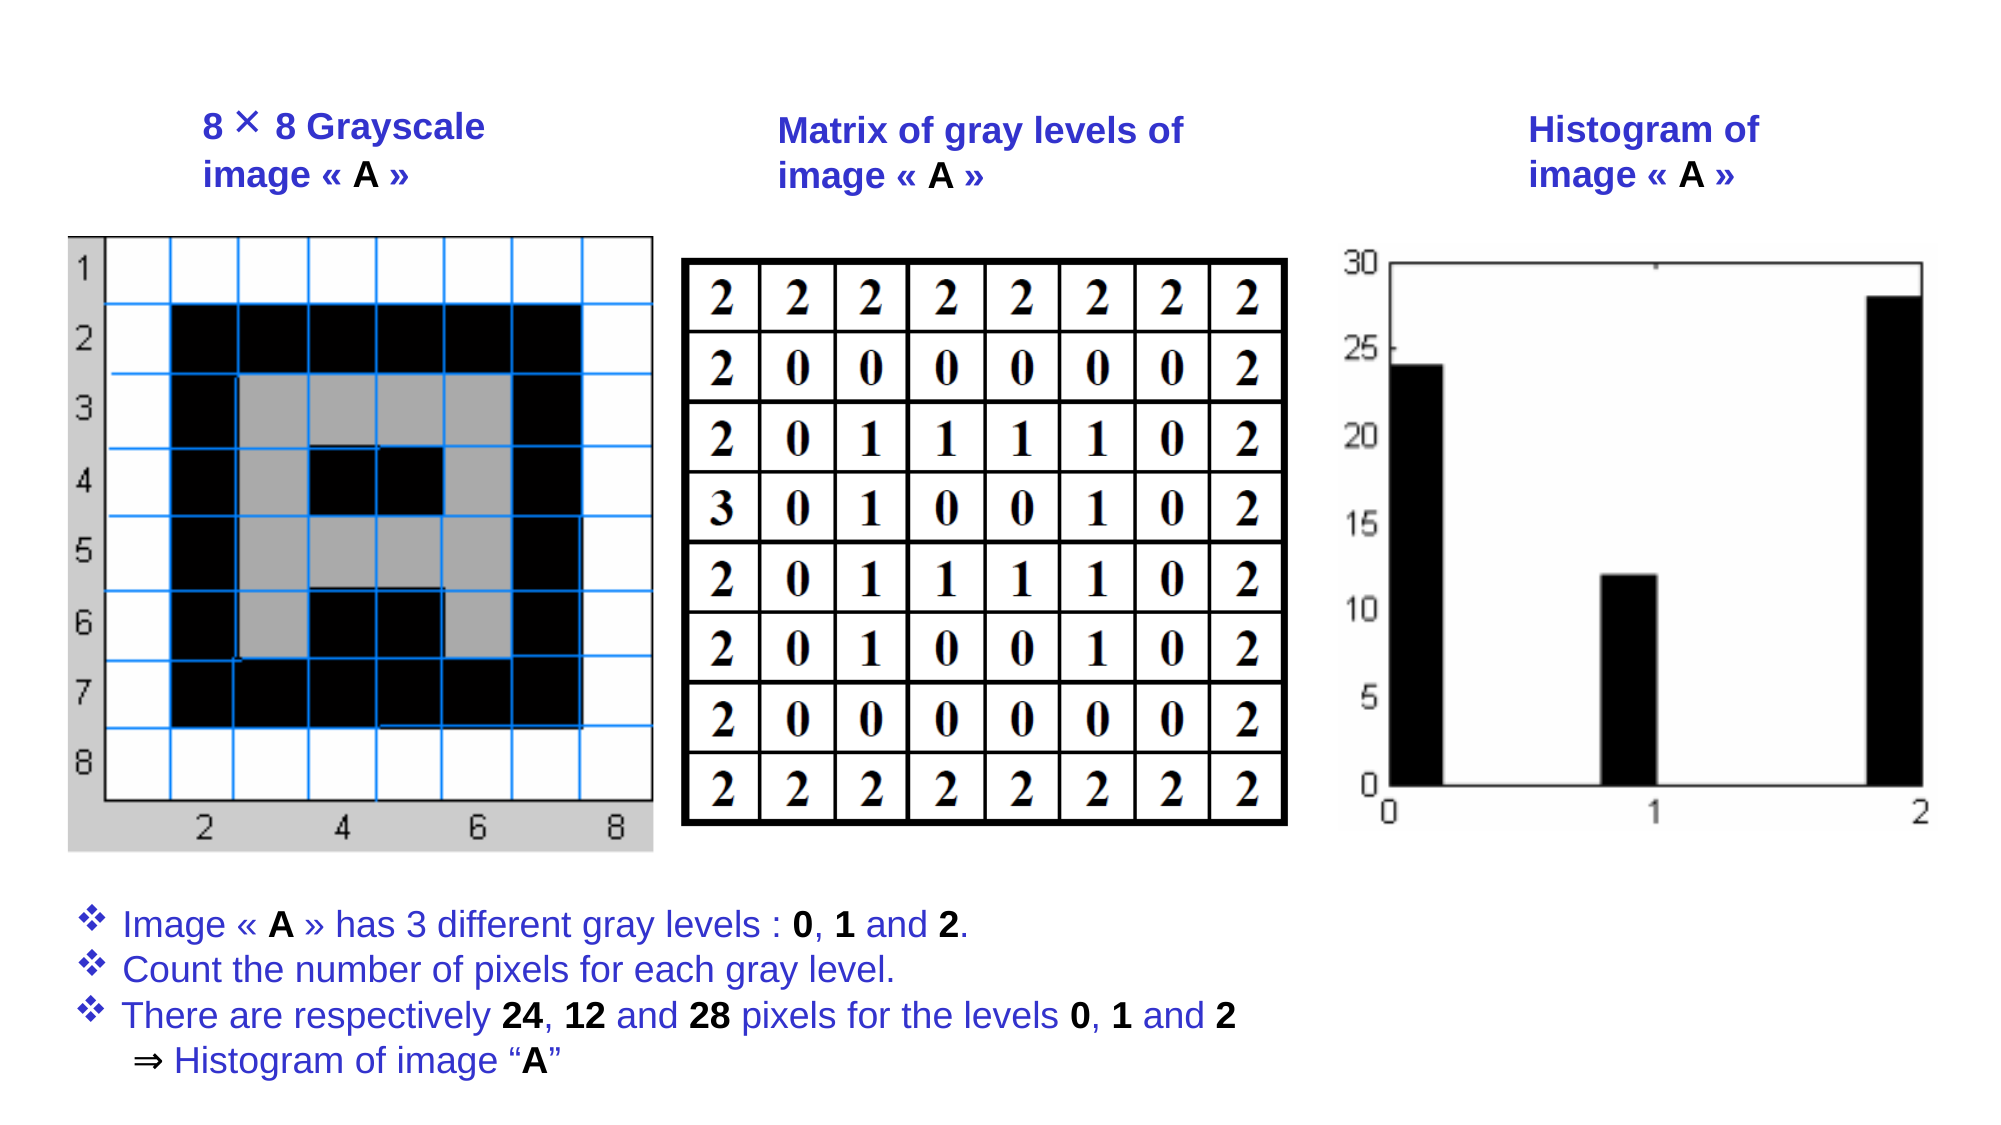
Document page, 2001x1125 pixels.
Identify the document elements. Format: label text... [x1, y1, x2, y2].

text_box 8 × 8 Grayscale image « A » [187, 82, 538, 202]
text_box Histogram of image « A » [1513, 97, 1810, 203]
picture [673, 245, 1299, 844]
text_box Matrix of gray levels of image « A » [762, 98, 1210, 204]
picture [67, 236, 654, 853]
text_box There are respectively 24, 12 and 28 pixels for the levels 0, 1 and 2 ⇒ Histogram of image “A” [59, 983, 1519, 1089]
picture [1338, 243, 1938, 831]
text_box Image « A » has 3 different gray levels : 0, 1 and 2. Count the number of pixels for each gray level. [60, 892, 1061, 983]
